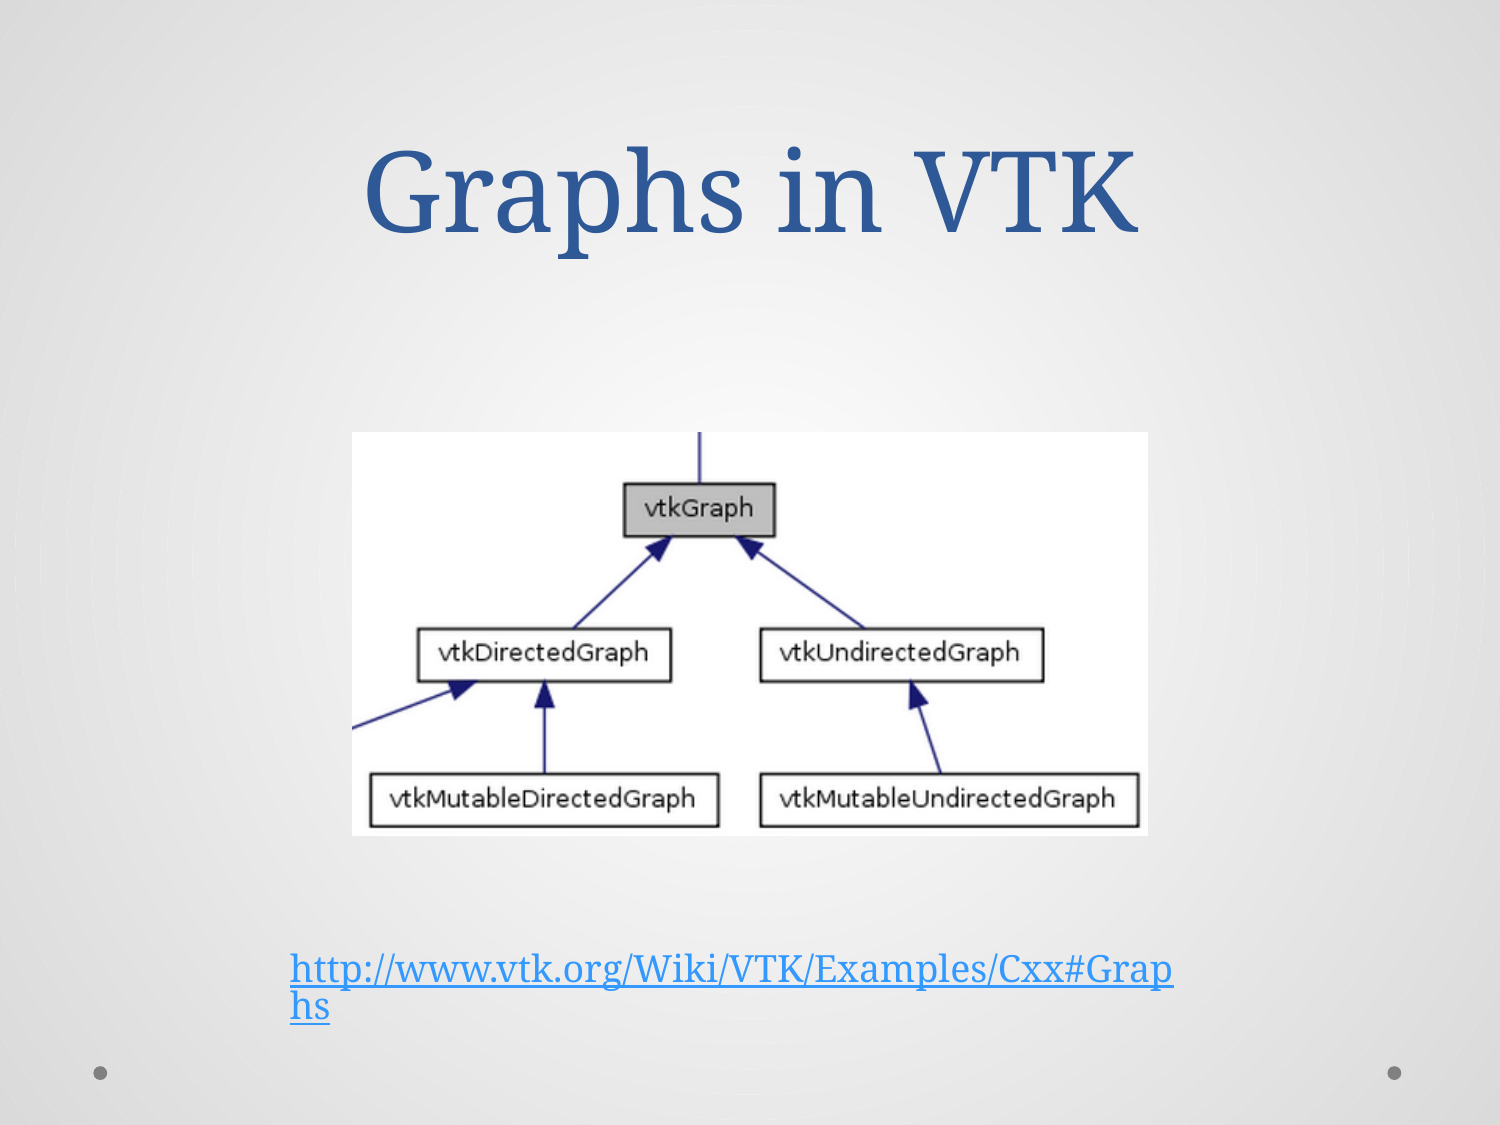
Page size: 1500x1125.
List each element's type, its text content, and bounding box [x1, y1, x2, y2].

text_box http://www.vtk.org/Wiki/VTK/Examples/Cxx#Graphs [275, 937, 1200, 1004]
title Graphs in VTK [75, 0, 1425, 263]
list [351, 431, 1148, 836]
